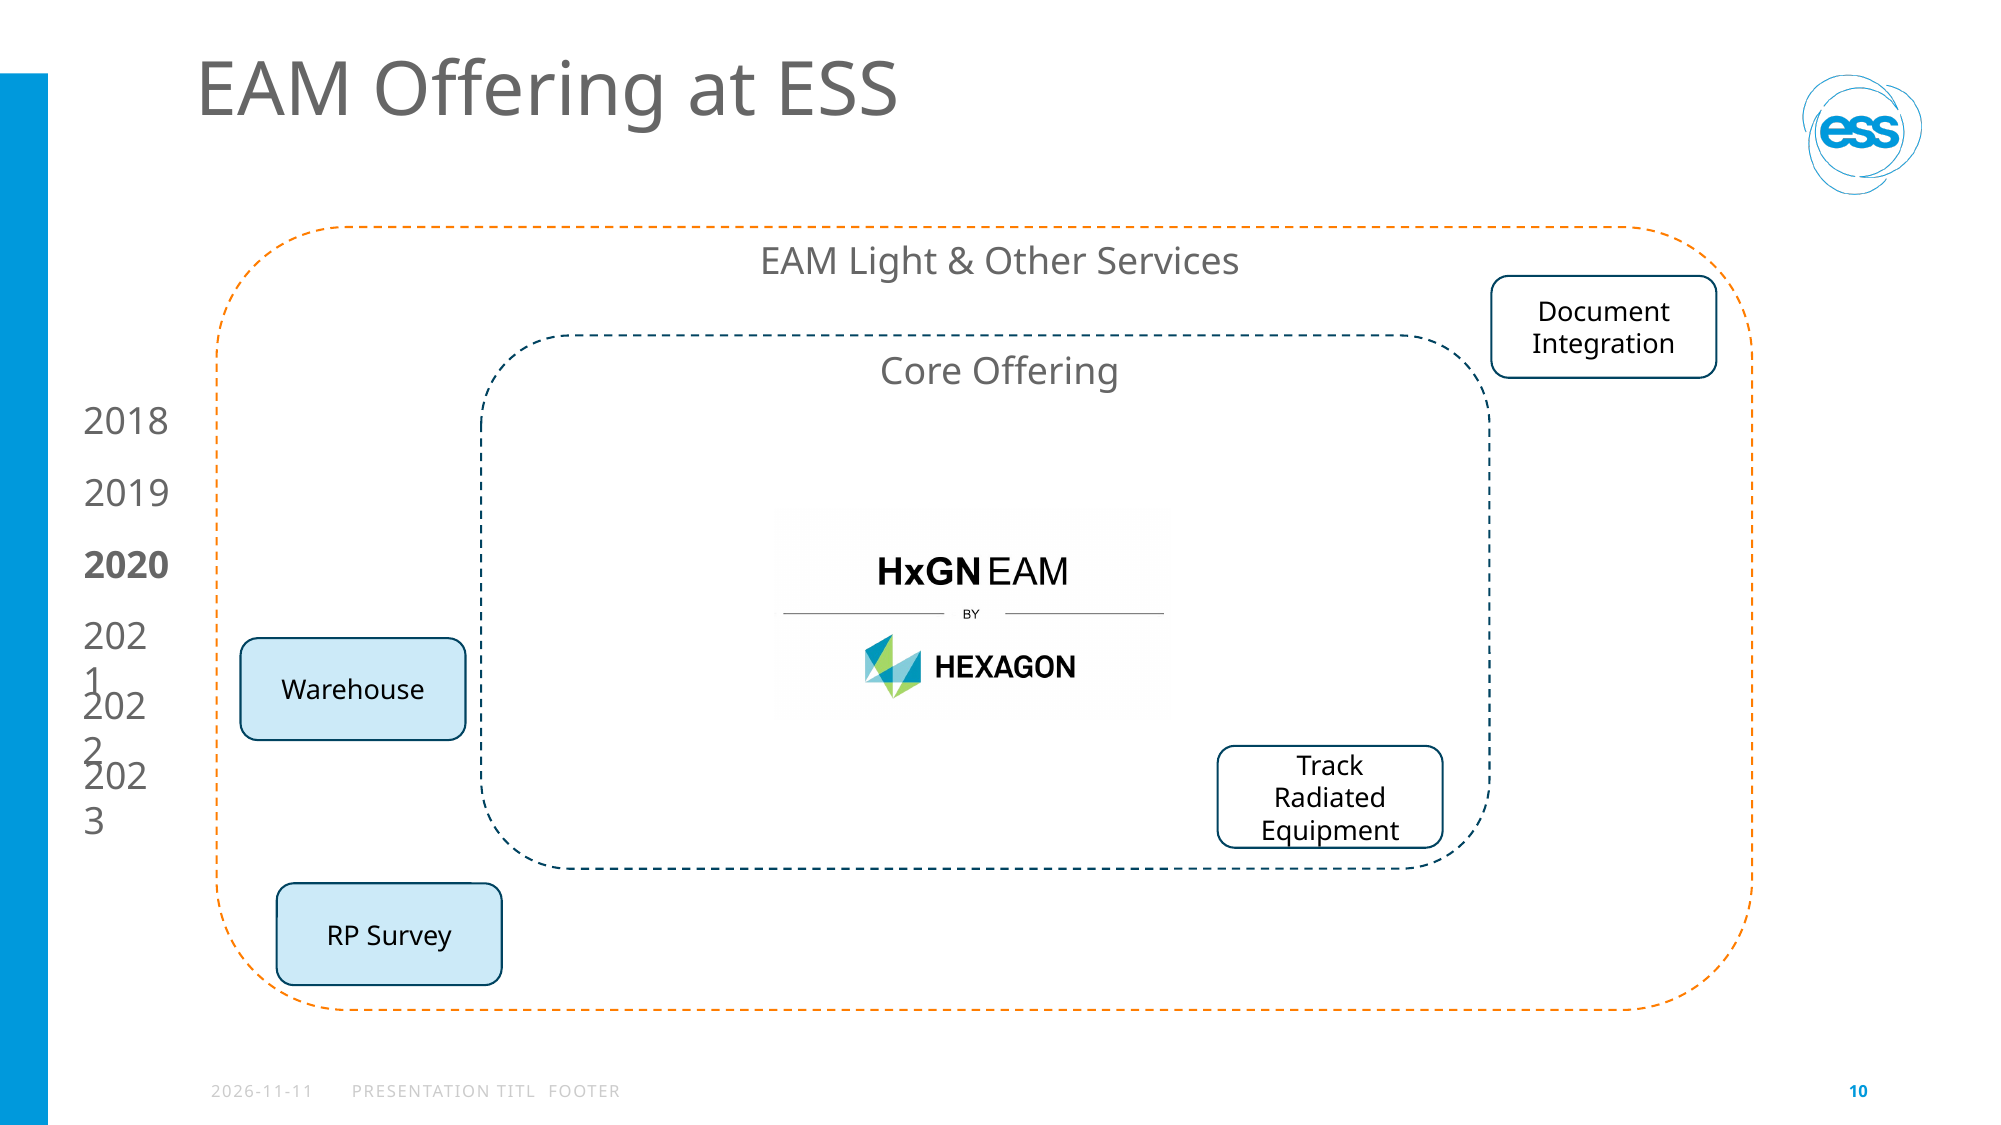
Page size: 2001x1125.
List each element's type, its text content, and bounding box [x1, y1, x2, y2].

text_box 2020 [68, 533, 201, 594]
text_box Warehouse [239, 637, 467, 742]
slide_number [196, 1062, 333, 1123]
footer PRESENTATION TITL FOOTER [336, 1062, 1046, 1123]
text_box 2019 [69, 461, 201, 521]
text_box RP Survey [275, 882, 503, 987]
picture [774, 508, 1171, 720]
text_box 2023 [68, 744, 181, 850]
text_box Document Integration [1490, 274, 1718, 379]
slide_number 10 [1432, 1062, 1883, 1123]
text_box [215, 225, 1754, 1011]
title EAM Offering at ESS [181, 43, 1717, 130]
text_box 2021 [68, 604, 181, 710]
text_box 2018 [68, 389, 197, 450]
text_box 2022 [67, 674, 180, 780]
text_box EAM Light & Other Services [744, 229, 1255, 290]
